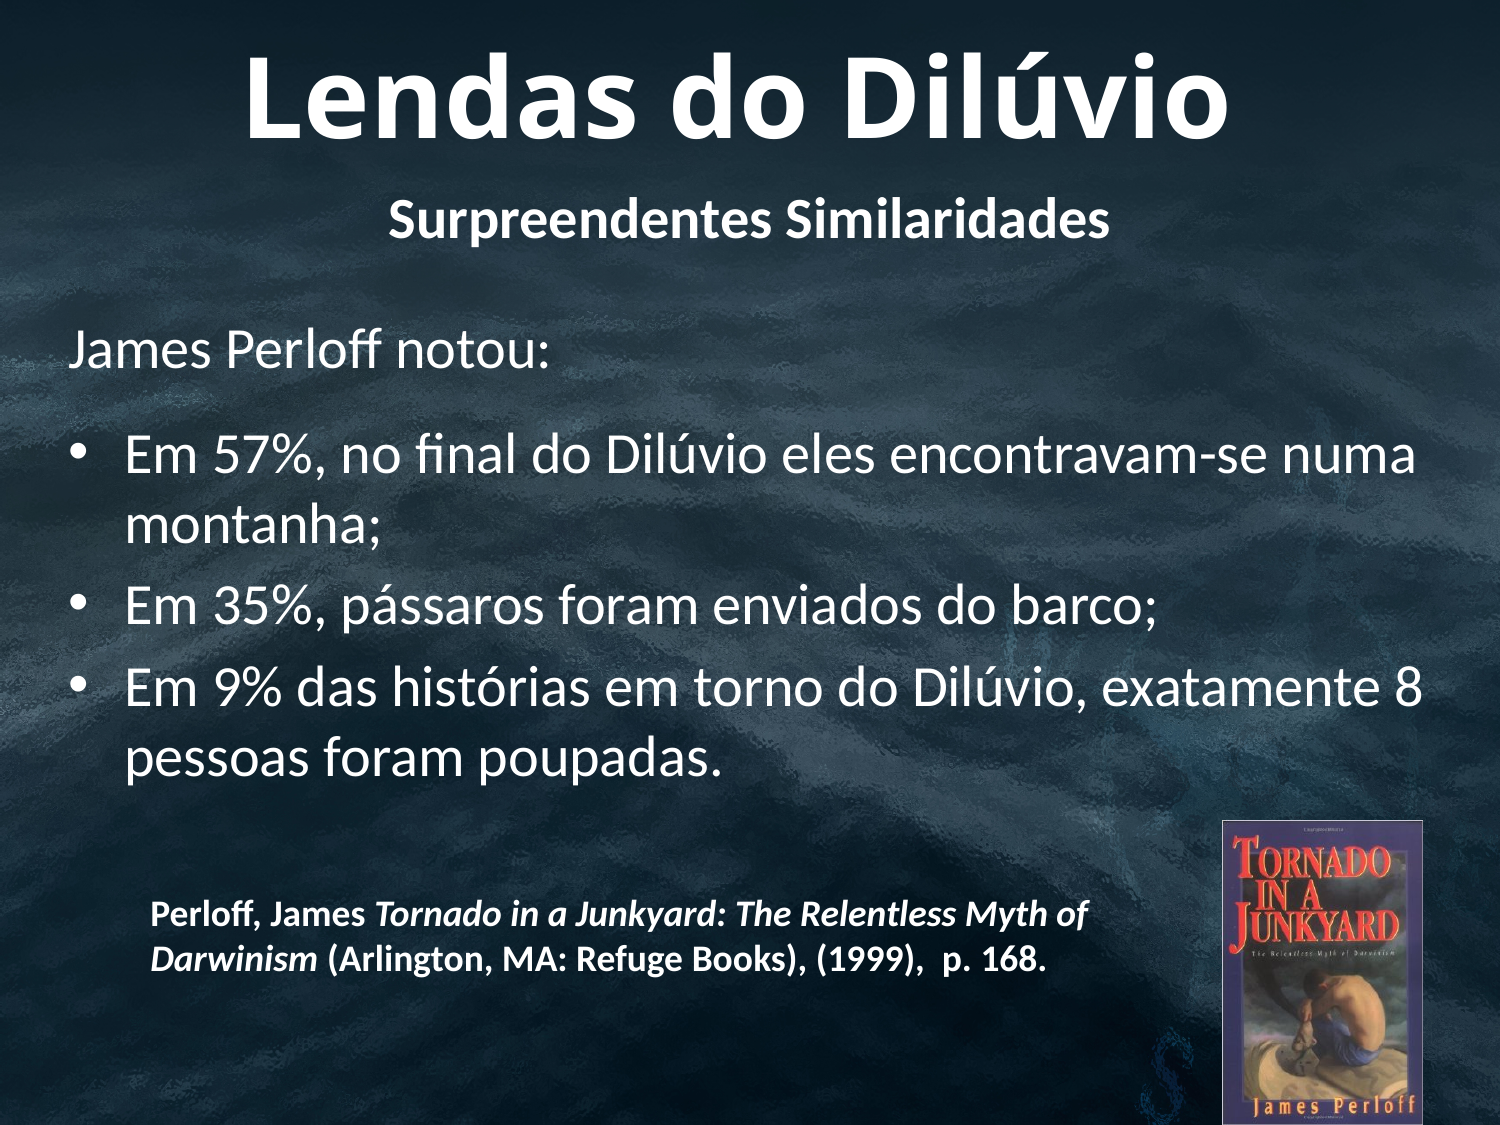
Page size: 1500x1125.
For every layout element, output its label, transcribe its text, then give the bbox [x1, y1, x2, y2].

picture [0, 0, 1500, 1125]
text_box Lendas do Dilúvio [80, 18, 1393, 169]
text_box Perloff, James Tornado in a Junkyard: The Relentless Myth of Darwinism (Arlington, MA: Refuge Books), (1999), p. 168. [135, 881, 1152, 1032]
text_box Surpreendentes Similaridades [41, 172, 1459, 279]
slide_number 32 [1074, 1048, 1217, 1103]
list James Perloff notou: Em 57%, no final do Dilúvio eles encontravam-se numa montanha; Em 35%, pássaros foram enviados do barco; Em 9% das histórias em torno do Dilúvio, exatamente 8 pessoas foram poupadas. [53, 302, 1447, 1048]
